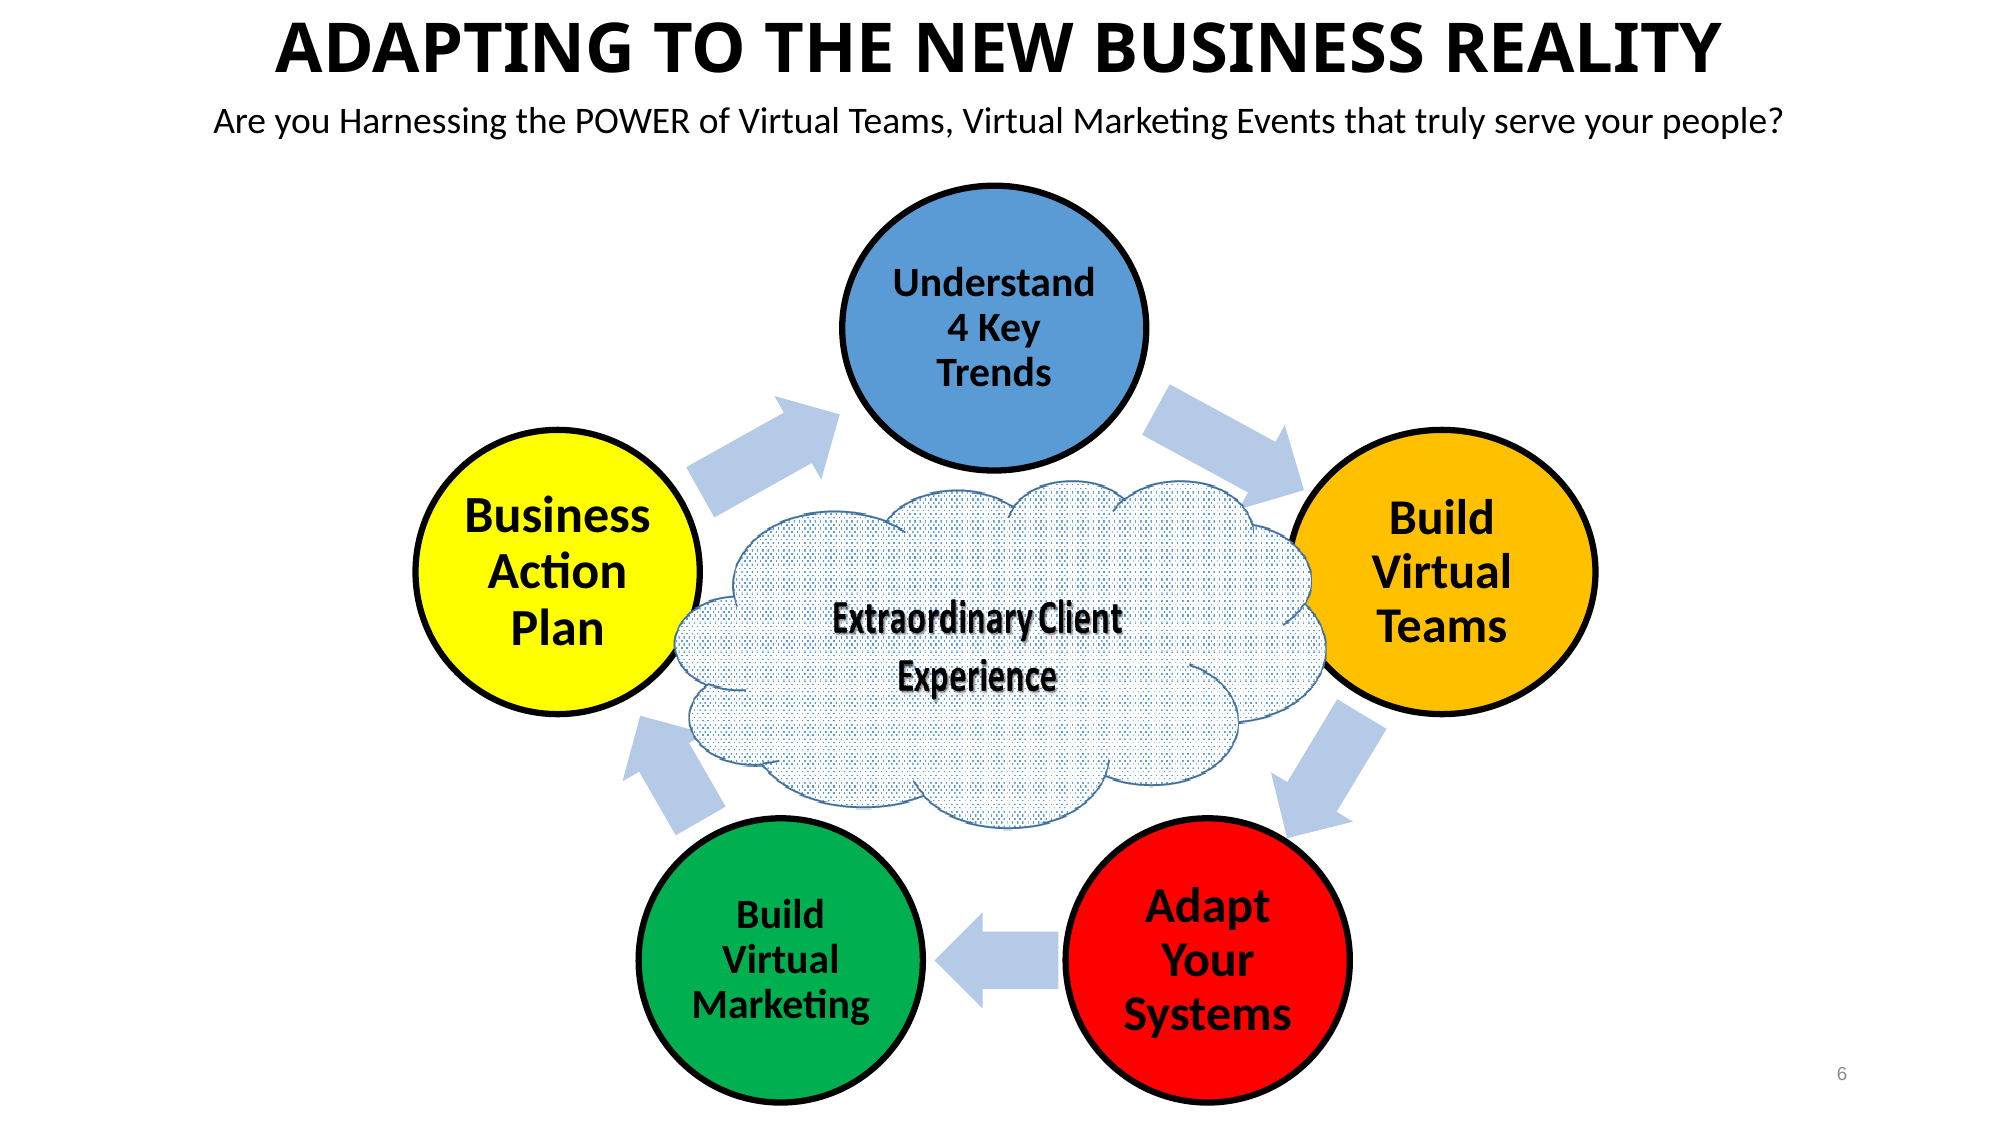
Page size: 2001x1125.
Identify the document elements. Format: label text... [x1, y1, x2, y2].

picture [673, 479, 1327, 831]
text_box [137, 160, 1863, 1103]
title ADAPTING TO THE NEW BUSINESS REALITY [137, 0, 1863, 88]
text_box Are you Harnessing the POWER of Virtual Teams, Virtual Marketing Events that truly serve your people? [76, 88, 1924, 149]
